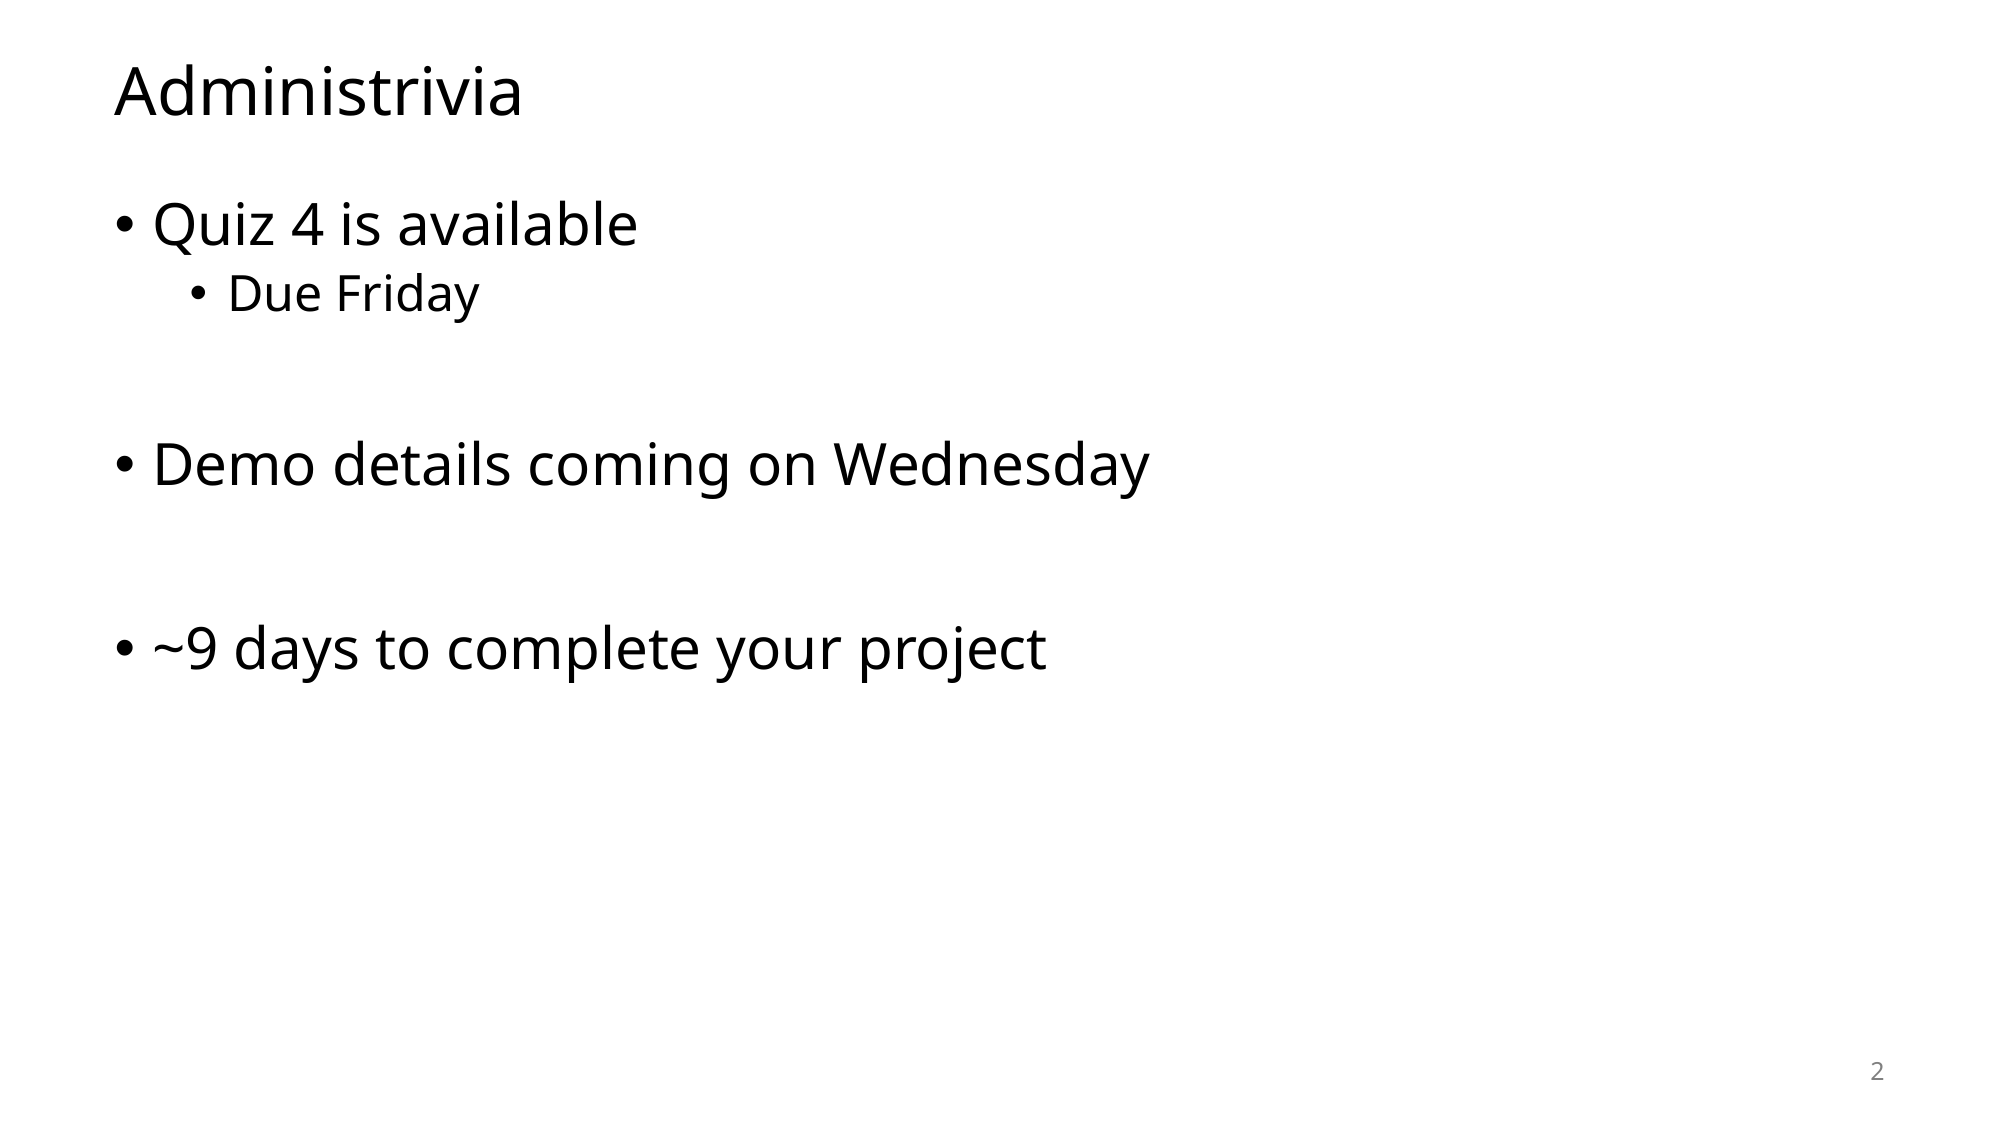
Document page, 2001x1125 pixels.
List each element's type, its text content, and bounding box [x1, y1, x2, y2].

slide_number 2 [1749, 1042, 1900, 1103]
title Administrivia [99, 37, 1900, 150]
list Quiz 4 is available Due Friday Demo details coming on Wednesday ~9 days to complete your project [99, 187, 1900, 1013]
